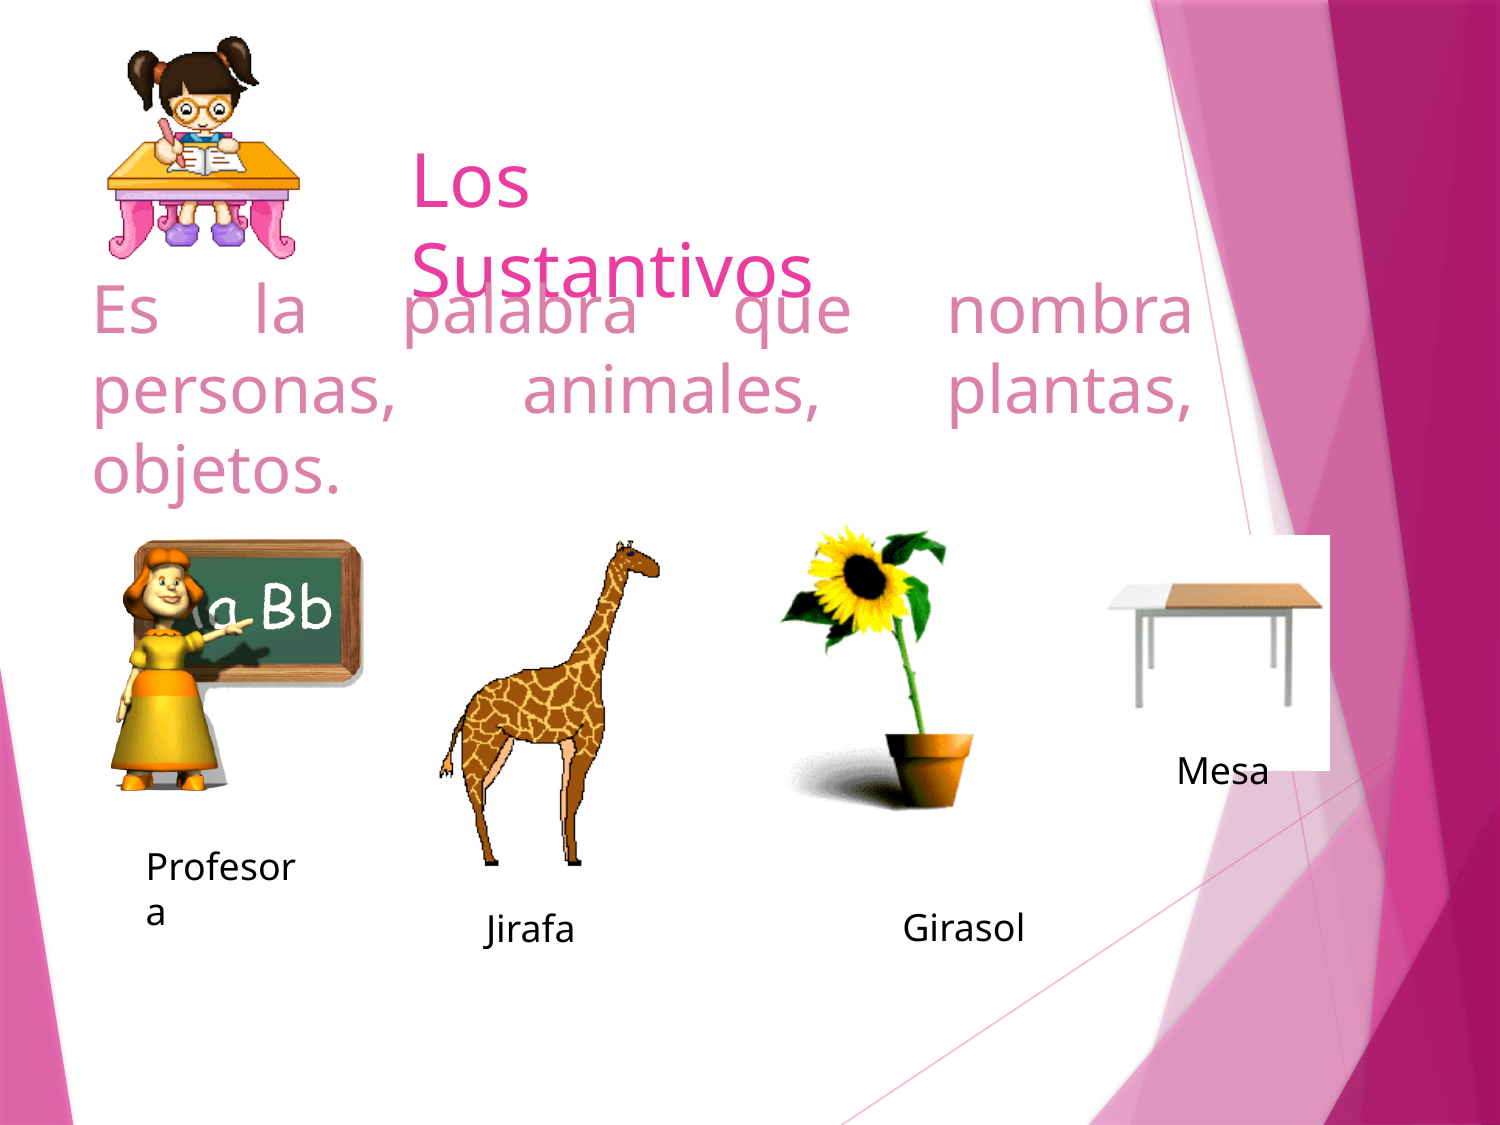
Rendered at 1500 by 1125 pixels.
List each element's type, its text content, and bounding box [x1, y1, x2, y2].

picture [88, 529, 385, 807]
picture [777, 508, 1001, 818]
text_box Mesa [1161, 780, 1295, 800]
list Es la palabra que nombra personas, animales, plantas, objetos. [76, 259, 1211, 579]
picture [76, 30, 328, 277]
picture [401, 538, 716, 868]
text_box Profesora [130, 835, 327, 941]
picture [1094, 535, 1331, 771]
title Los Sustantivos [395, 125, 952, 258]
text_box Girasol [887, 896, 1051, 956]
text_box Jirafa [471, 897, 601, 958]
